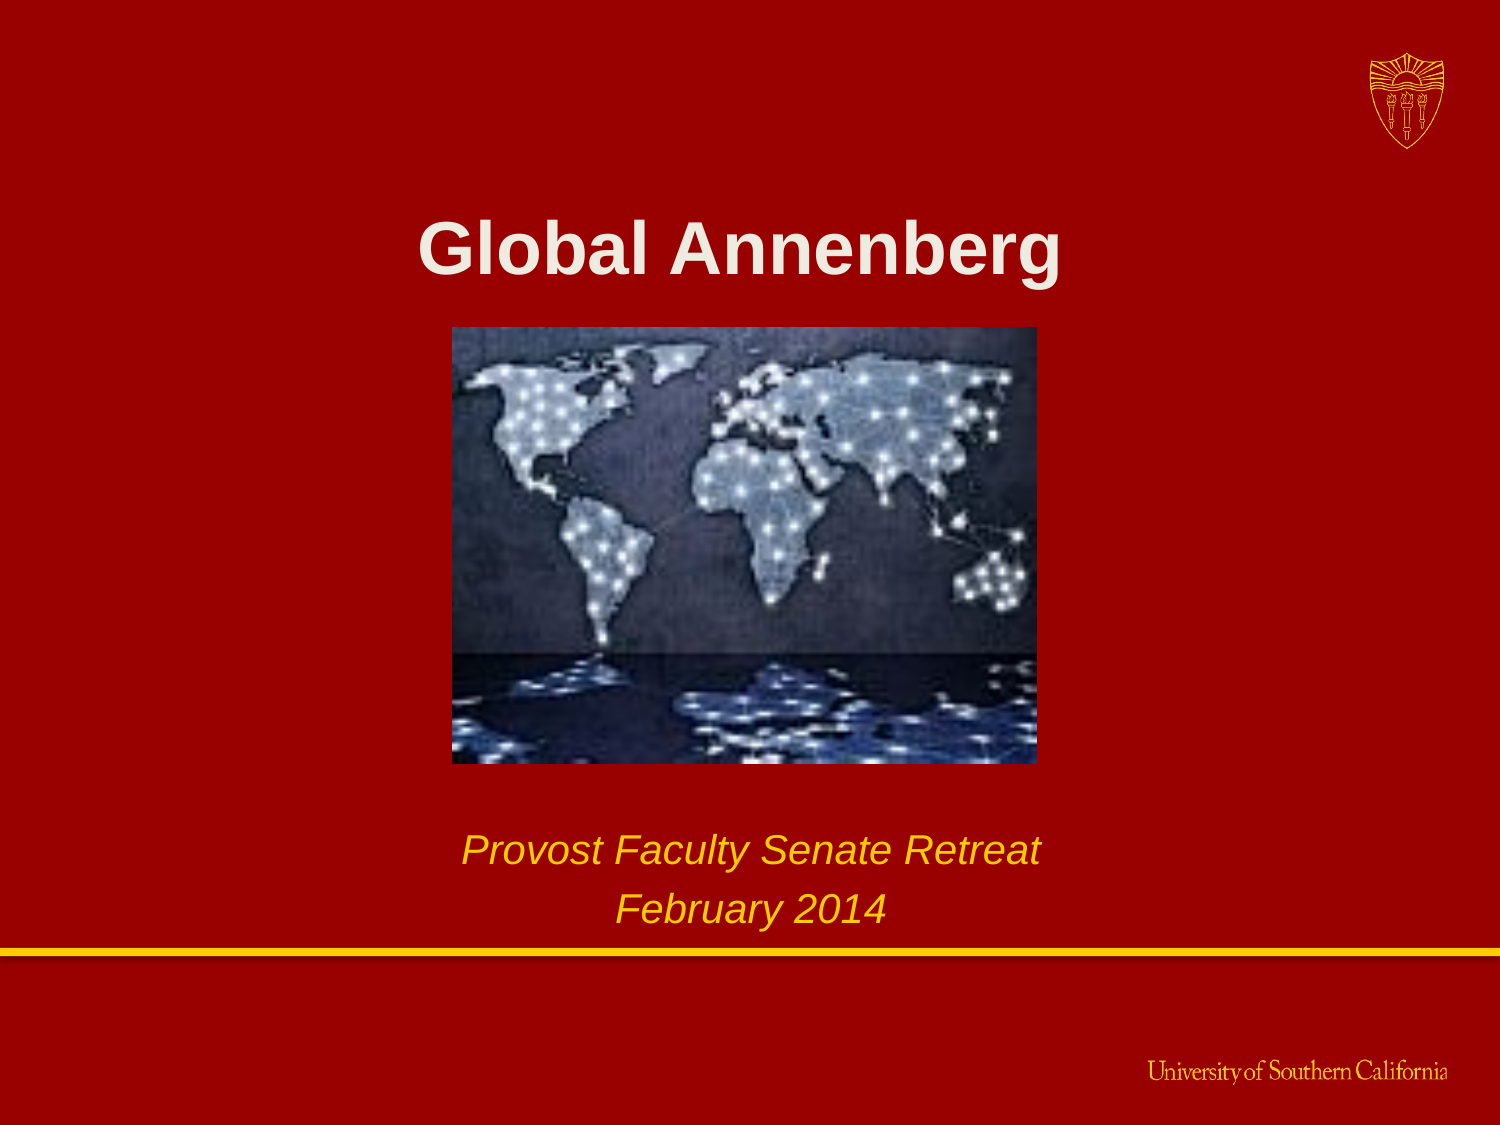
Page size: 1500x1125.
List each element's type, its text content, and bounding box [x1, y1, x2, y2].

text_box Provost Faculty Senate Retreat February 2014 [2, 815, 1500, 939]
picture [452, 327, 1037, 764]
text_box Global Annenberg [2, 64, 1500, 425]
